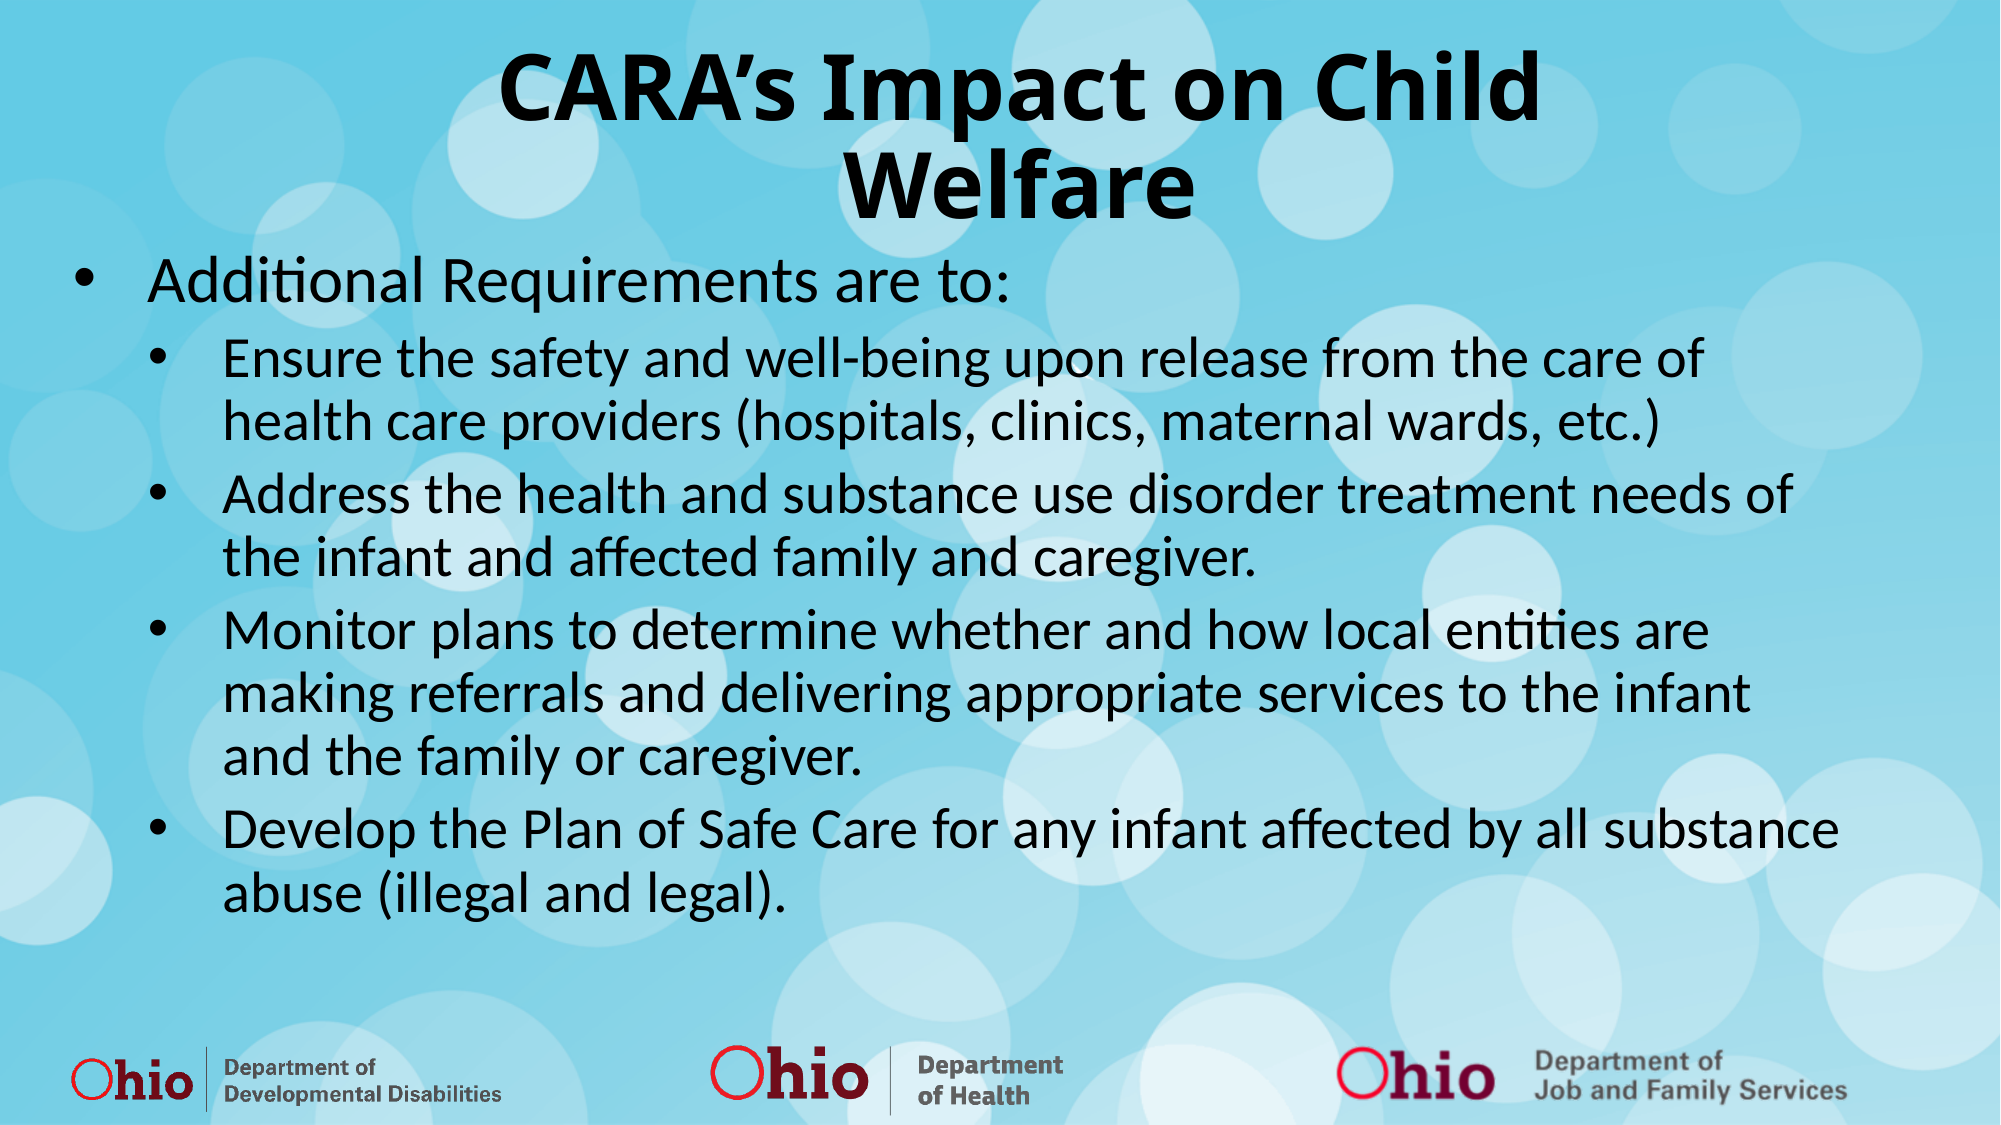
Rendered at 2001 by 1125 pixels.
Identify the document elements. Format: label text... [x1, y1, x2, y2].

text_box CARA’s Impact on Child Welfare [314, 33, 1728, 137]
picture [0, 0, 2001, 1125]
text_box Additional Requirements are to: Ensure the safety and well-being upon release from the care of health care providers (hospitals, clinics, maternal wards, etc.) Address the health and substance use disorder treatment needs of the infant and affected family and caregiver. Monitor plans to determine whether and how local entities are making referrals and delivering appropriate services to the infant and the family or caregiver. Develop the Plan of Safe Care for any infant affected by all substance abuse (illegal and legal). [58, 237, 1868, 960]
